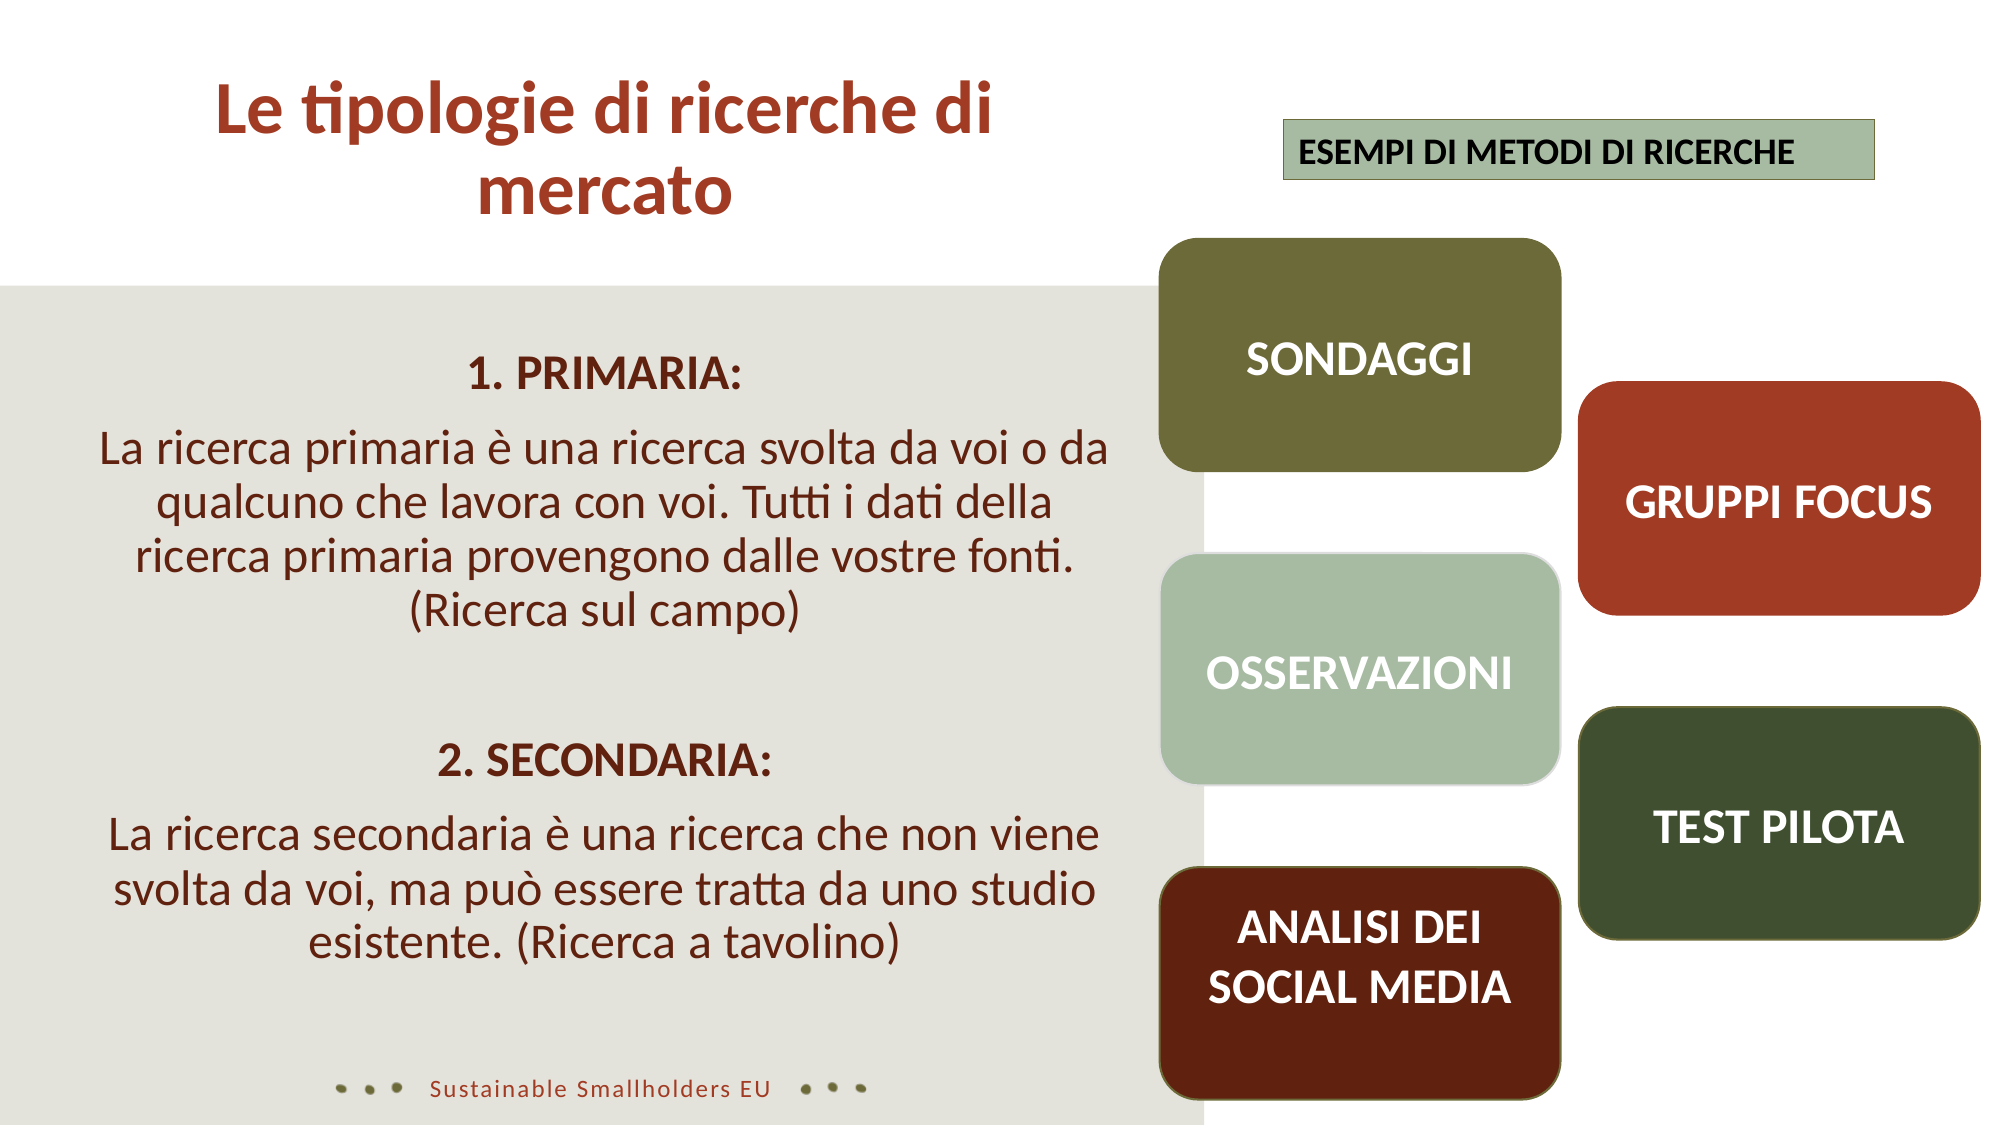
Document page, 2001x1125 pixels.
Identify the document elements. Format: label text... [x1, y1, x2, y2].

picture [332, 1052, 406, 1125]
text_box SONDAGGI [1158, 237, 1562, 473]
text_box TEST PILOTA [1577, 706, 1981, 941]
text_box OSSERVAZIONI [1158, 551, 1562, 787]
text_box GRUPPI FOCUS [1577, 381, 1981, 616]
picture [797, 1052, 870, 1125]
list 1. PRIMARIA: La ricerca primaria è una ricerca svolta da voi o da qualcuno che lavora con voi. Tutti i dati della ricerca primaria provengono dalle vostre fonti. (Ricerca sul campo) 2. SECONDARIA: La ricerca secondaria è una ricerca che non viene svolta da voi, ma può essere tratta da uno studio esistente. (Ricerca a tavolino) [73, 339, 1137, 1002]
text_box ESEMPI DI METODI DI RICERCHE [1283, 119, 1875, 180]
text_box ANALISI DEI SOCIAL MEDIA [1158, 866, 1562, 1101]
list Le tipologie di ricerche di mercato [73, 50, 1137, 250]
